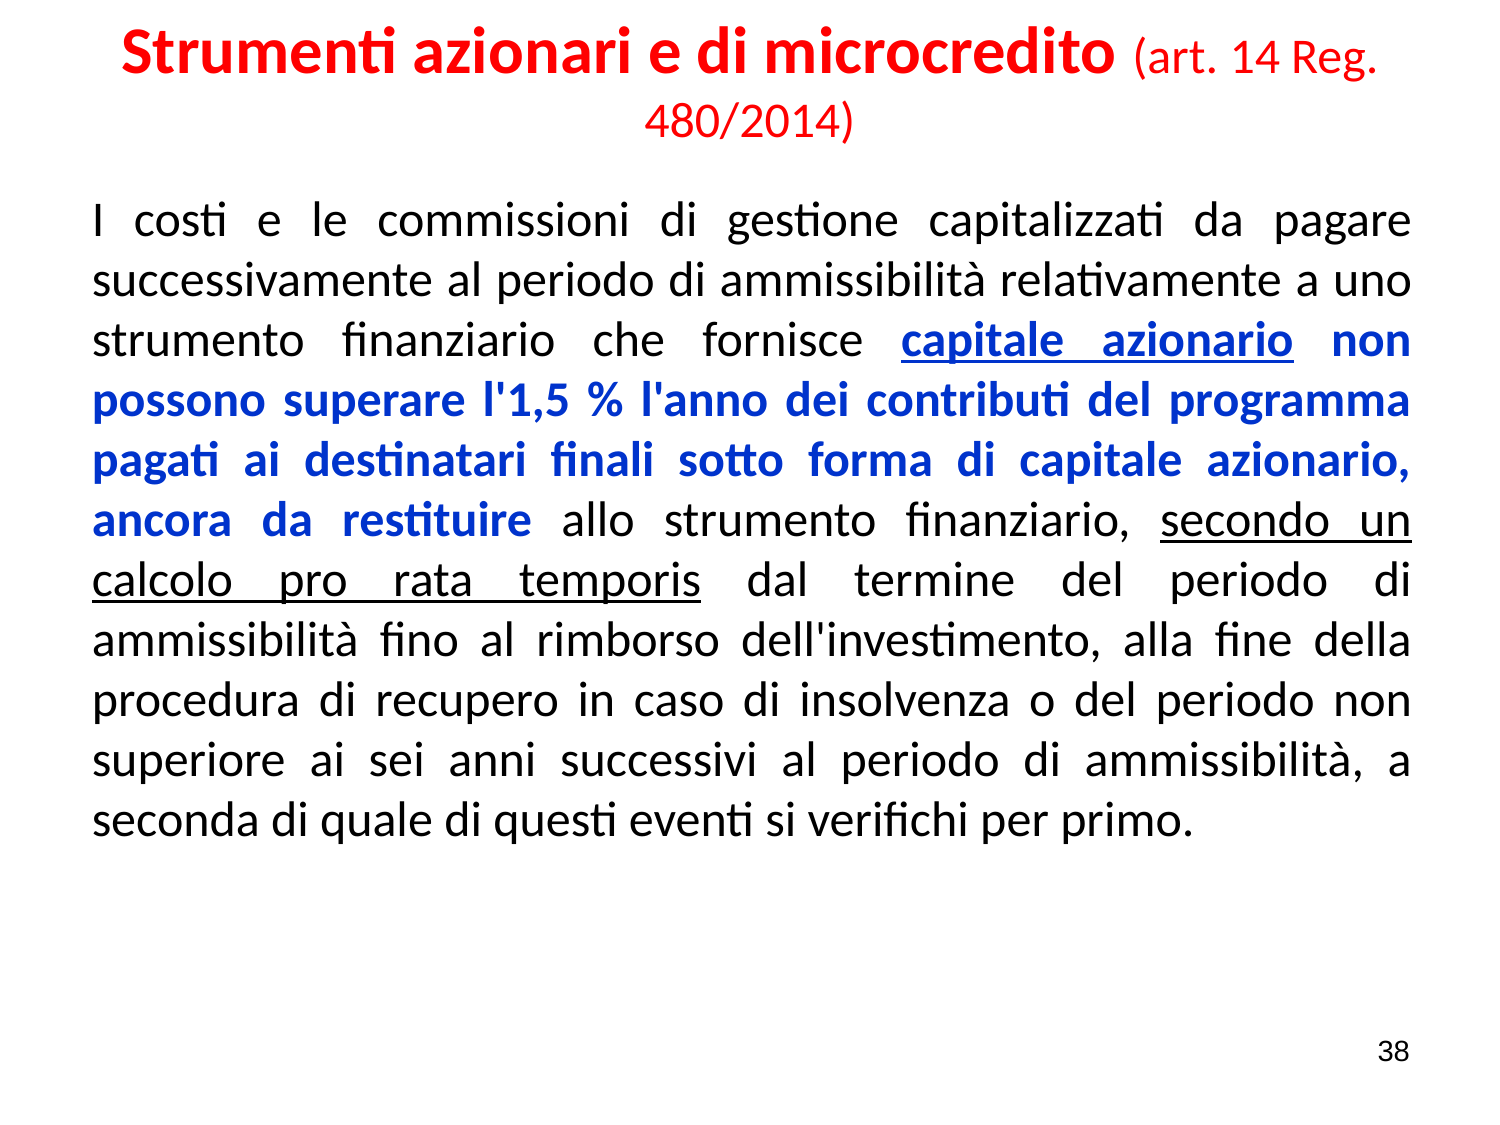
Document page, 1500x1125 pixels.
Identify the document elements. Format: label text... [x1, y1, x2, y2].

list I costi e le commissioni di gestione capitalizzati da pagare successivamente al periodo di ammissibilità relativamente a uno strumento finanziario che fornisce capitale azionario non possono superare l'1,5 % l'anno dei contributi del programma pagati ai destinatari finali sotto forma di capitale azionario, ancora da restituire allo strumento finanziario, secondo un calcolo pro rata temporis dal termine del periodo di ammissibilità fino al rimborso dell'investimento, alla fine della procedura di recupero in caso di insolvenza o del periodo non superiore ai sei anni successivi al periodo di ammissibilità, a seconda di quale di questi eventi si verifichi per primo. [76, 178, 1427, 1000]
title Strumenti azionari e di microcredito (art. 14 Reg. 480/2014) [74, 18, 1426, 136]
slide_number 38 [1074, 1024, 1426, 1103]
